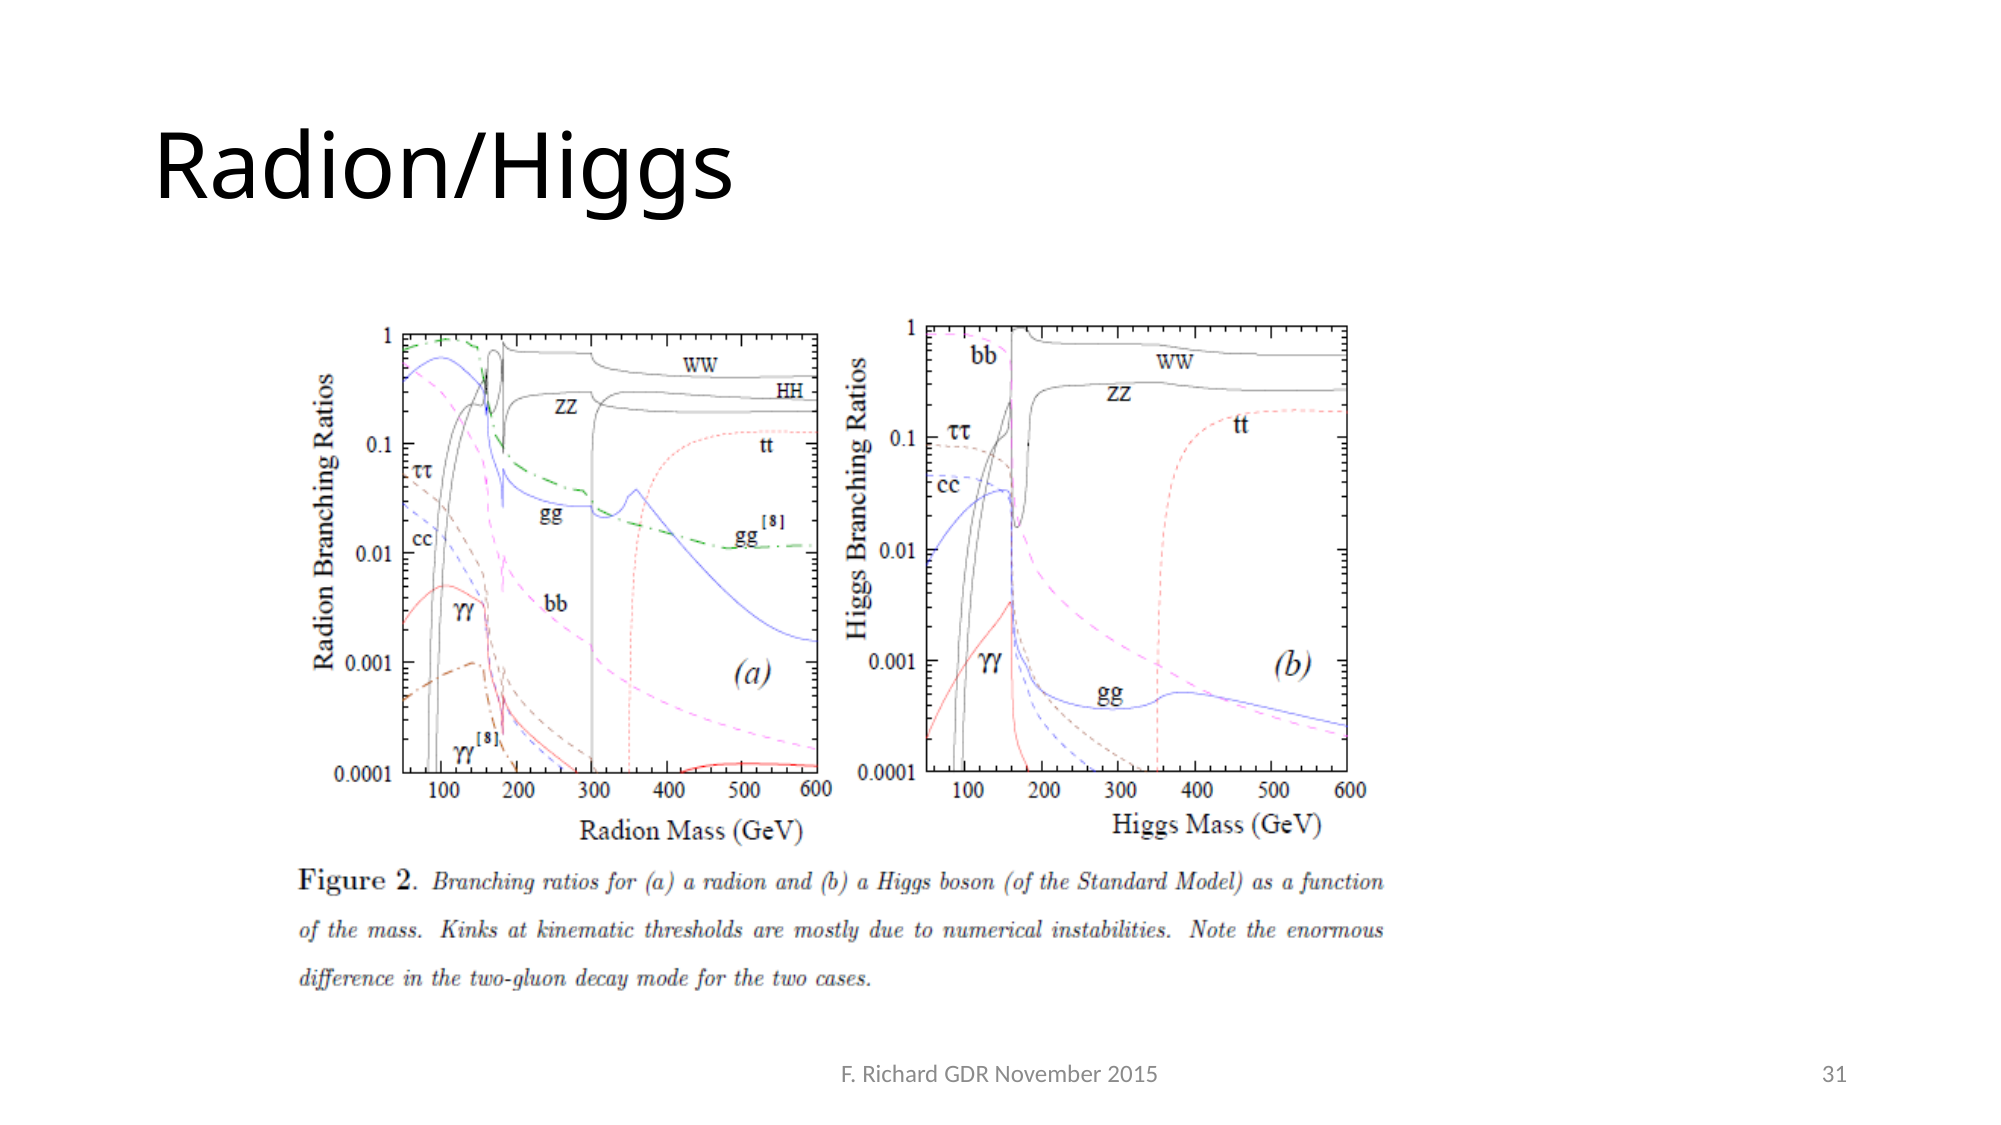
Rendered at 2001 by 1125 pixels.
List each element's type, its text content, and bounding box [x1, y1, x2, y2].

picture [275, 300, 1473, 1006]
title Radion/Higgs [137, 59, 1863, 278]
slide_number 31 [1412, 1042, 1863, 1103]
footer F. Richard GDR November 2015 [662, 1042, 1338, 1103]
